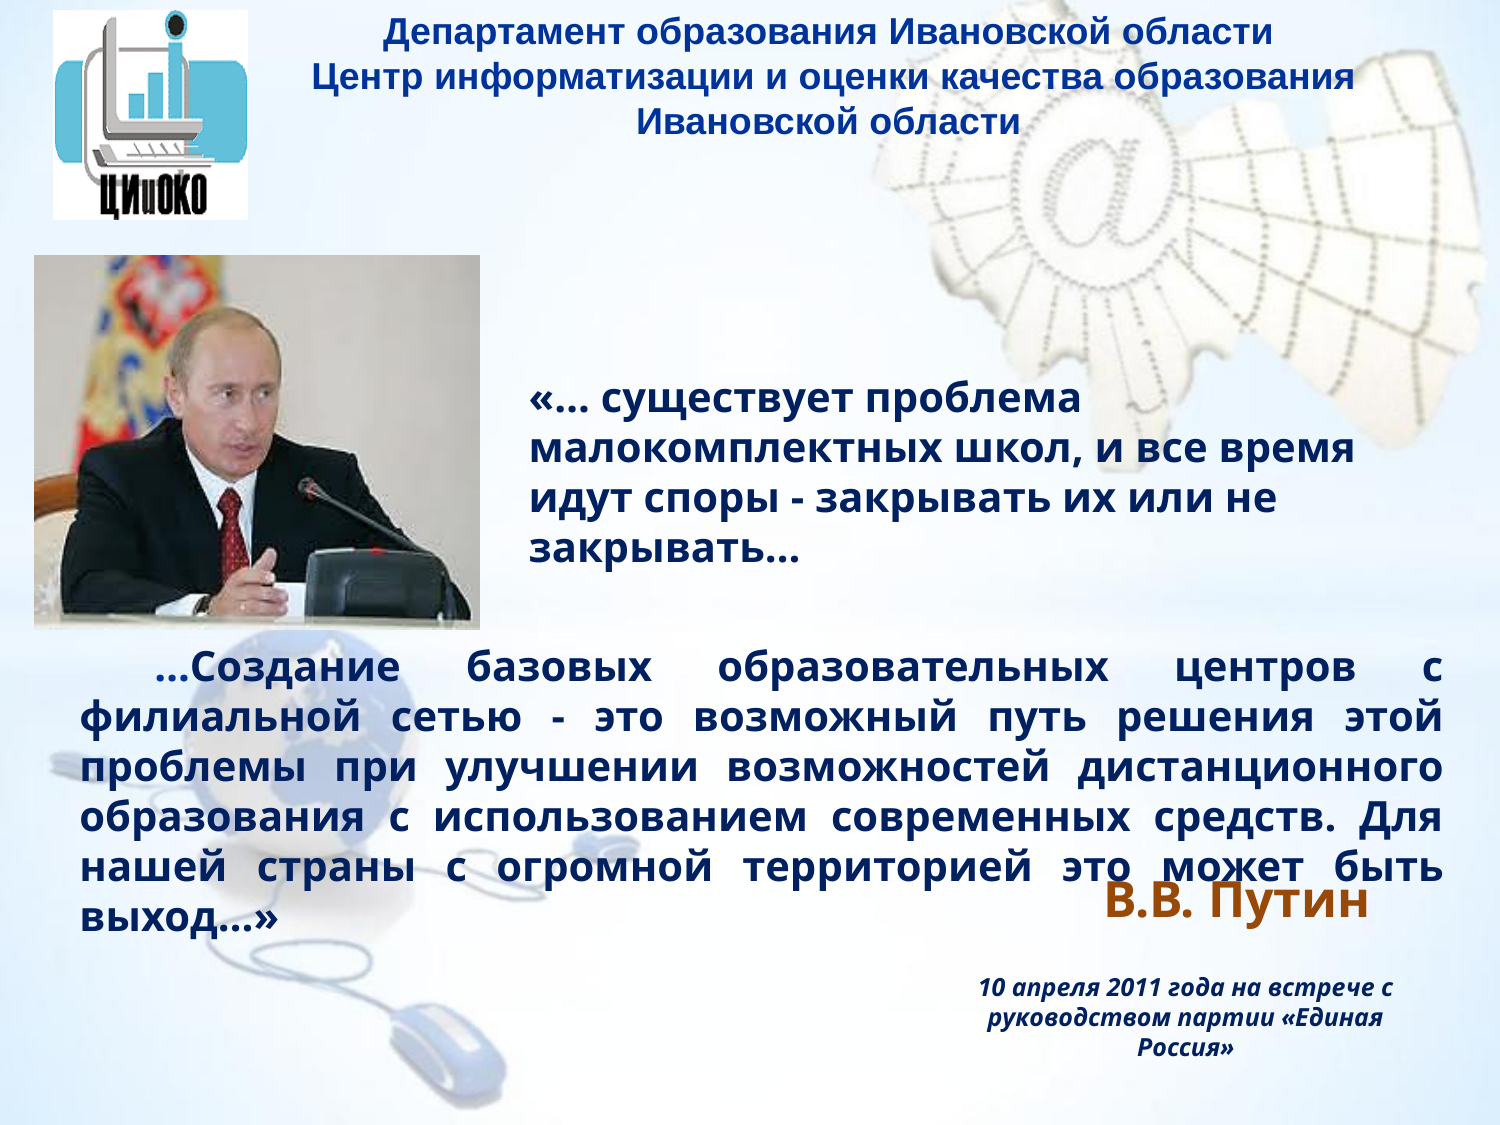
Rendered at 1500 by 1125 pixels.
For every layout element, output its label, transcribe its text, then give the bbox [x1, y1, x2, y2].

picture [0, 0, 1500, 1125]
text_box «… существует проблема малокомплектных школ, и все время идут споры - закрывать их или не закрывать… [513, 363, 1381, 579]
text_box …Создание базовых образовательных центров с филиальной сетью - это возможный путь решения этой проблемы при улучшении возможностей дистанционного образования с использованием современных средств. Для нашей страны с огромной территорией это может быть выход…» [64, 632, 1459, 948]
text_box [52, 0, 1414, 221]
text_box 10 апреля 2011 года на встрече с руководством партии «Единая Россия» [947, 952, 1425, 1082]
